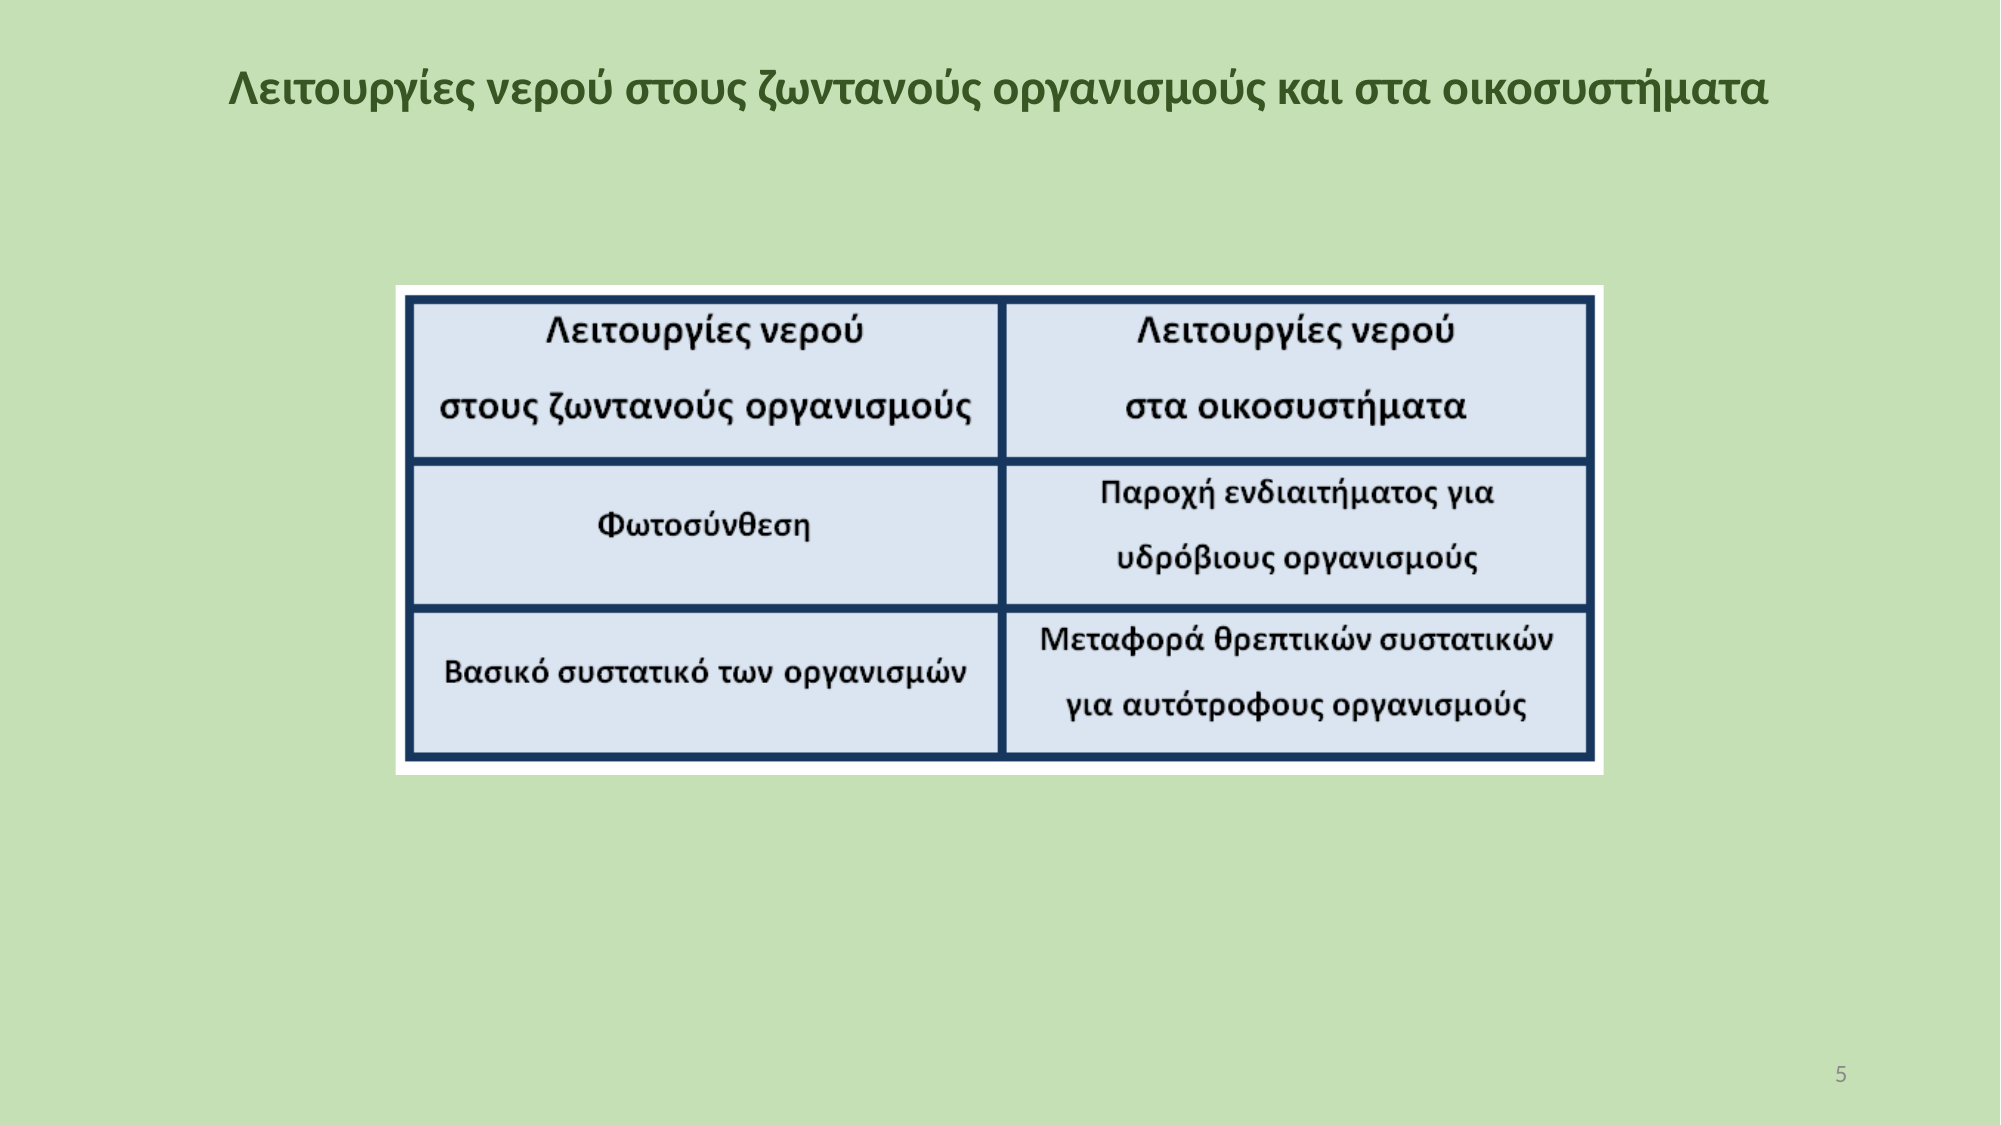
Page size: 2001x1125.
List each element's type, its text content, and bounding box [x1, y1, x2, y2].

picture [395, 285, 1604, 775]
text_box Λειτουργίες νερού στους ζωντανούς οργανισμούς και στα οικοσυστήματα [173, 46, 1825, 122]
slide_number 5 [1412, 1042, 1863, 1103]
